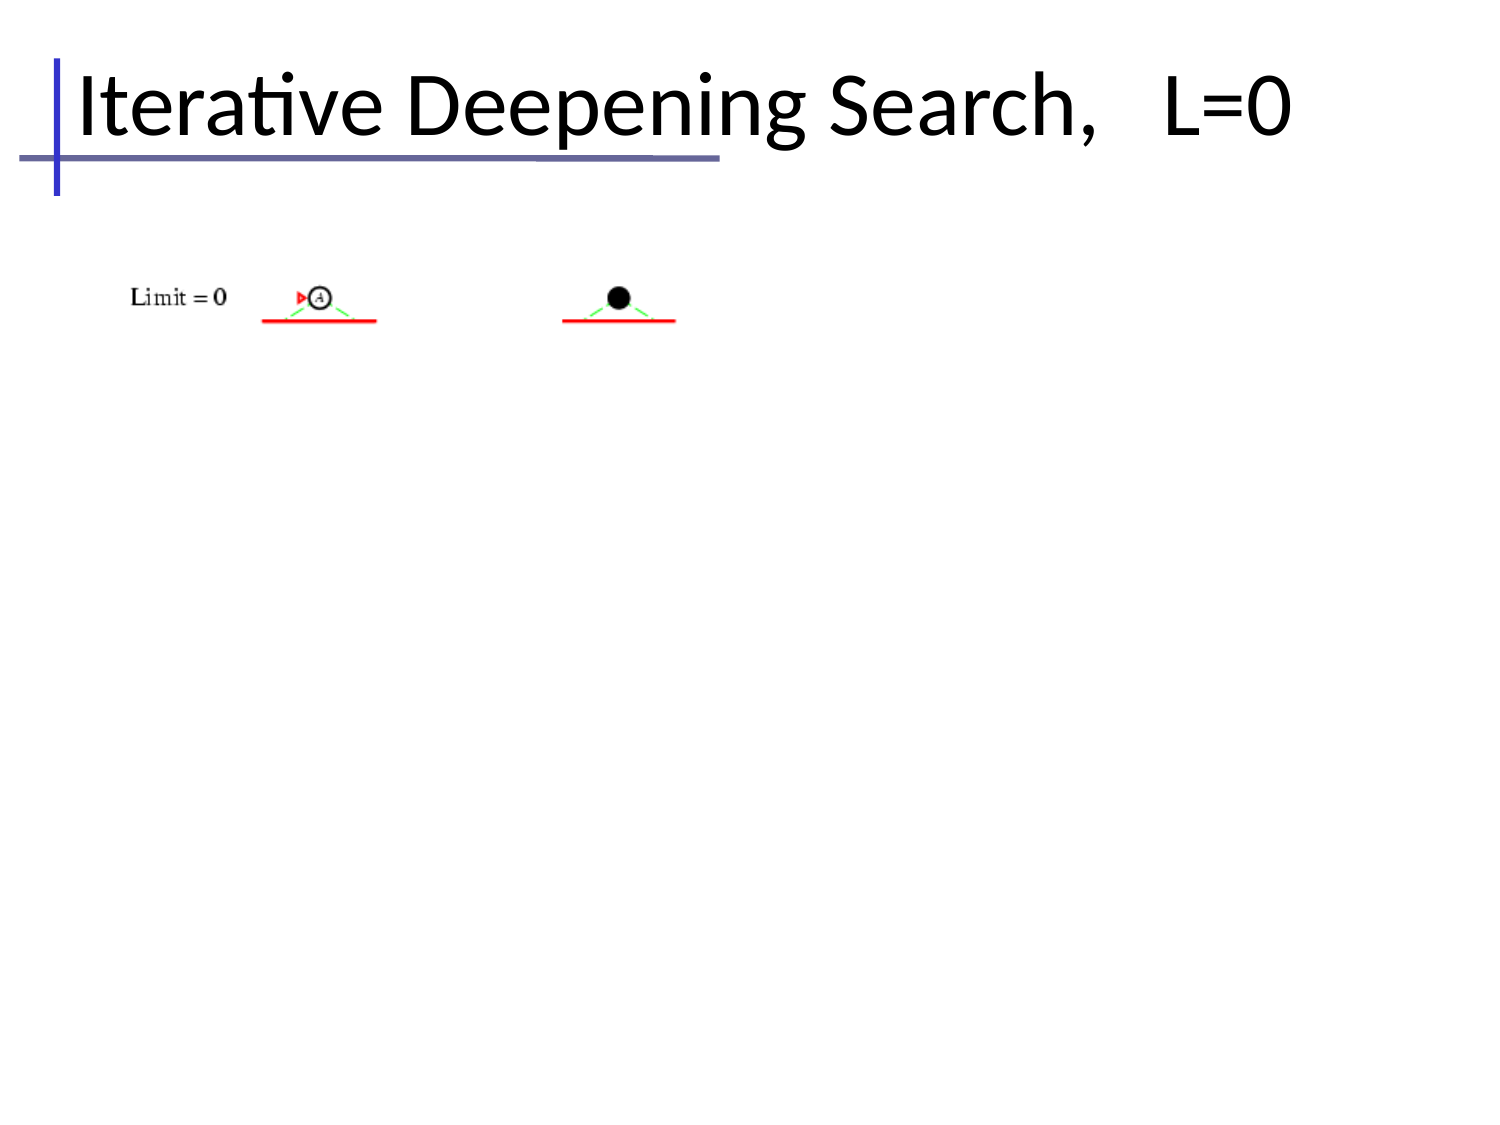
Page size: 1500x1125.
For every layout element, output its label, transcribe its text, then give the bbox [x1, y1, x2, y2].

picture [124, 271, 1376, 854]
title Iterative Deepening Search, L=0 [61, 14, 1399, 182]
